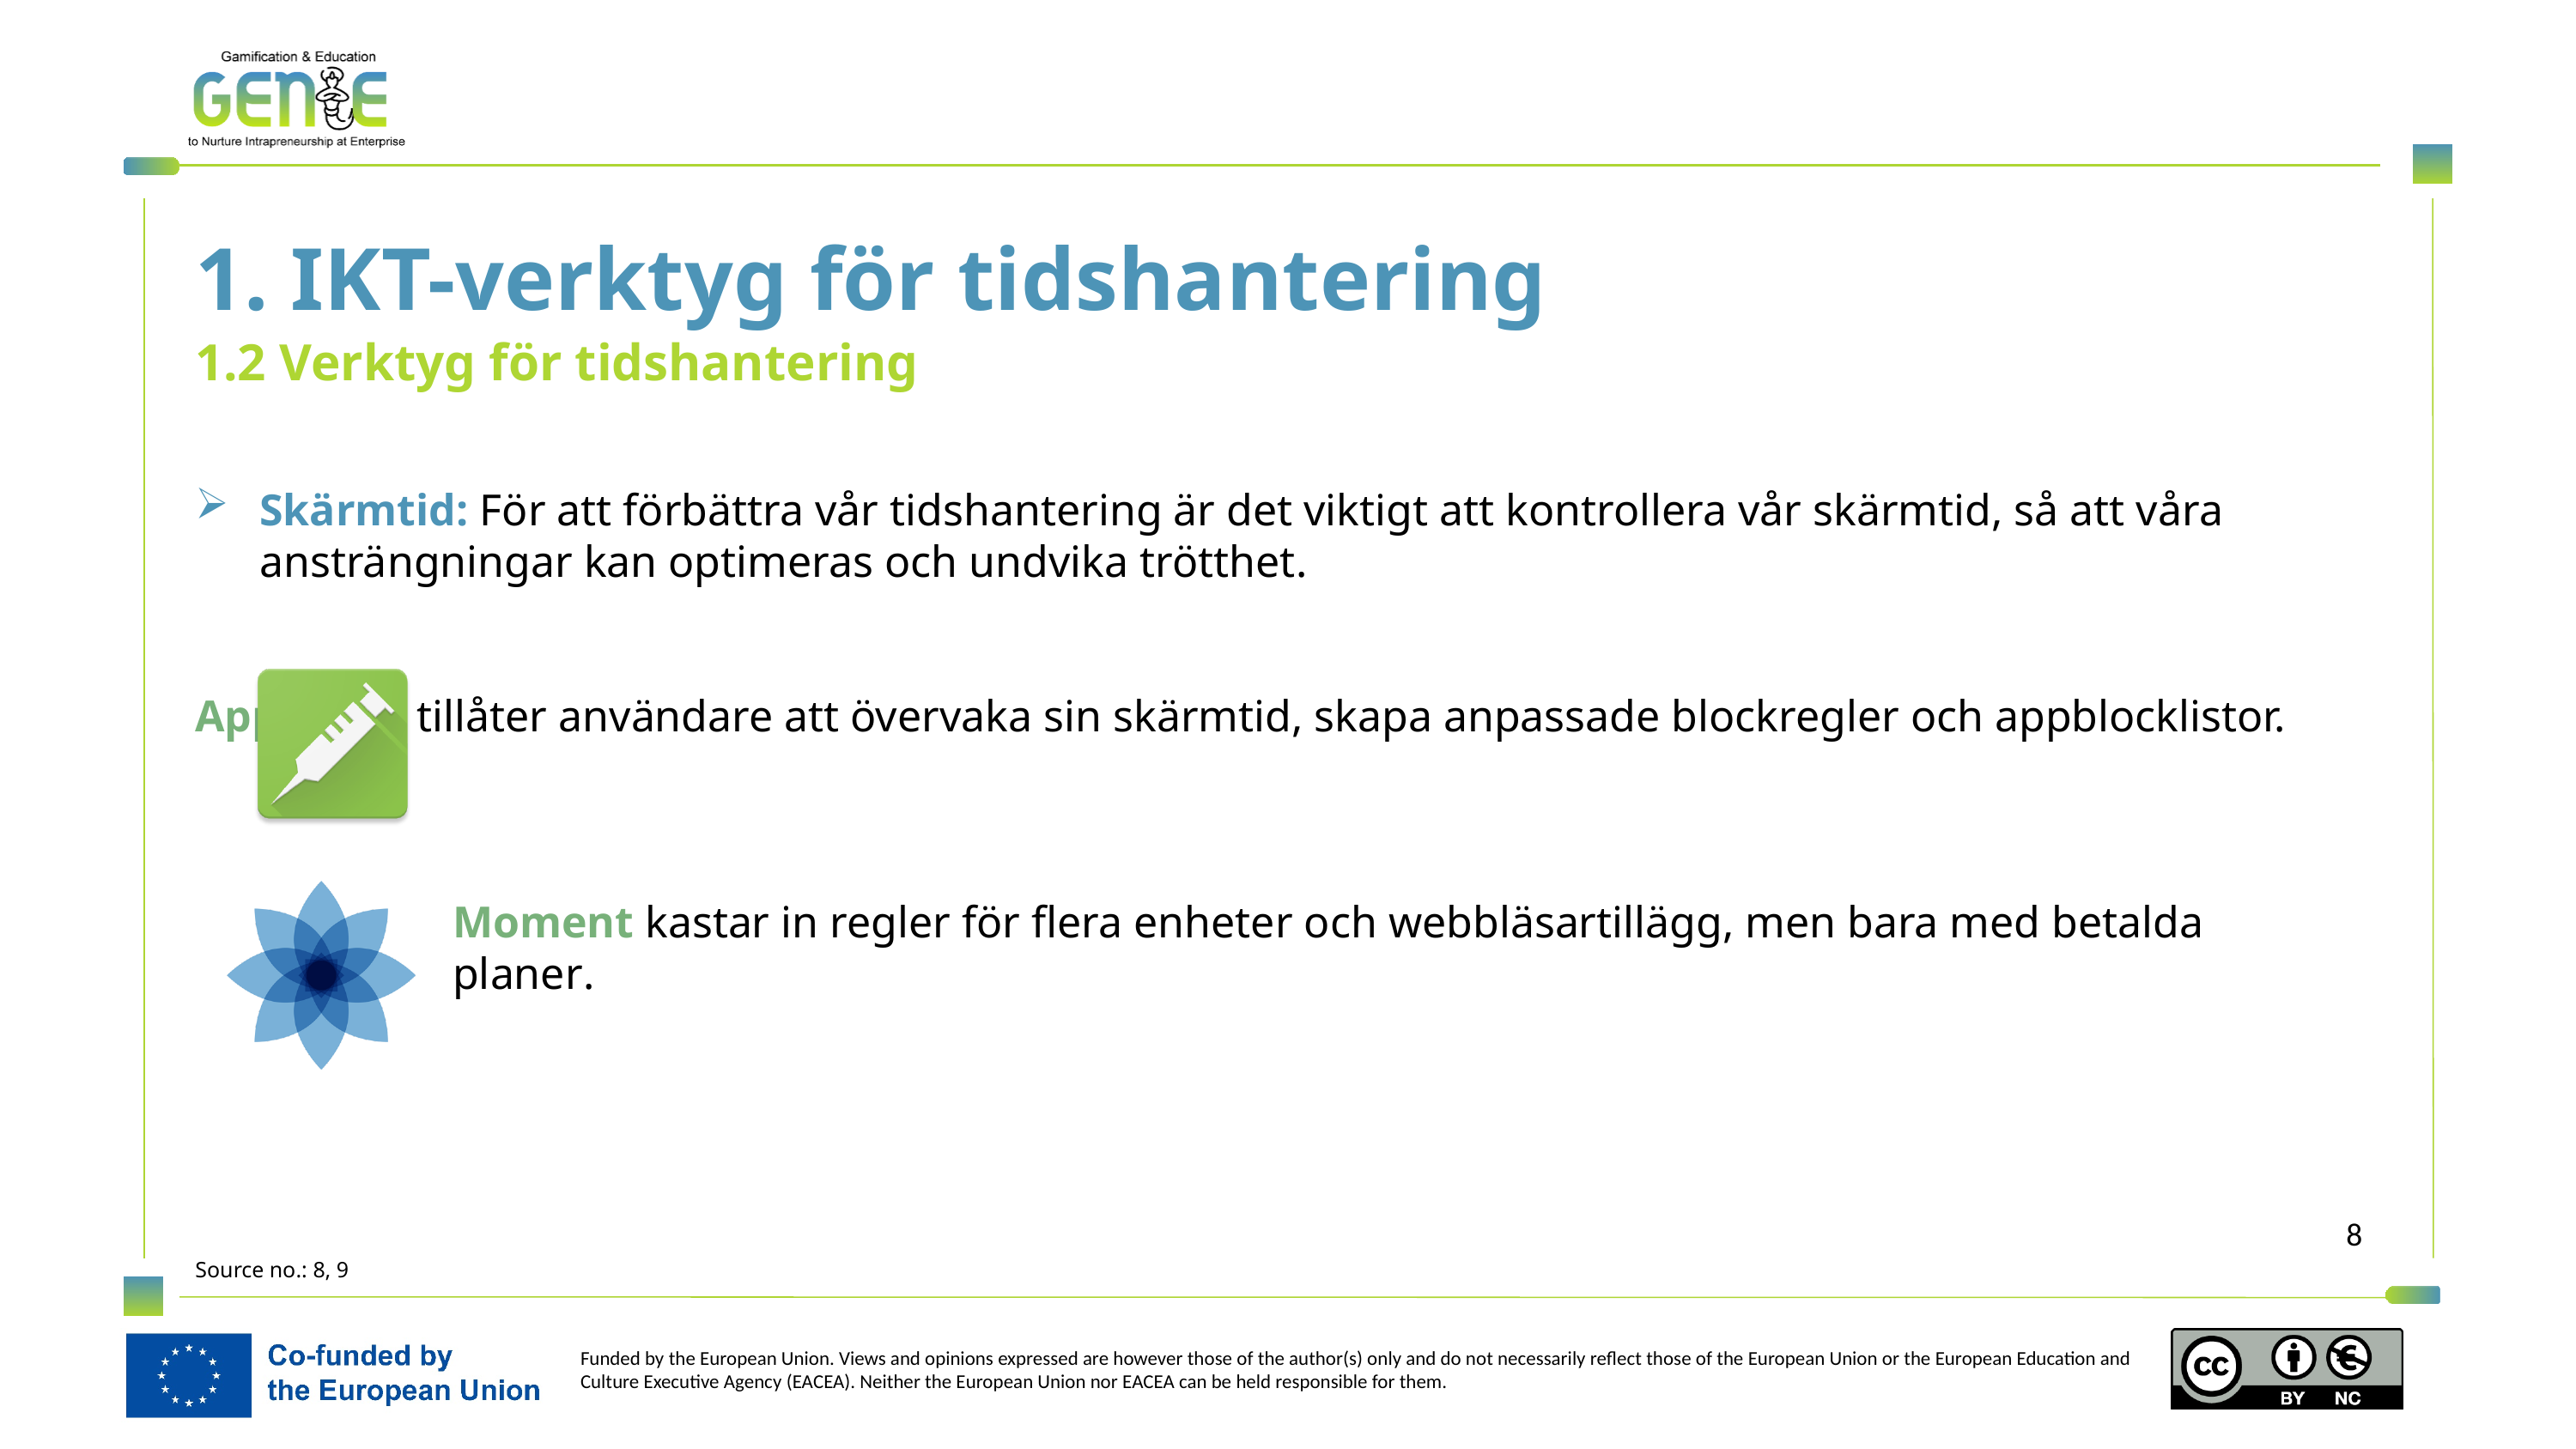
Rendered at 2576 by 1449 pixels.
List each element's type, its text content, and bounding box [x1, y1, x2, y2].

picture [2385, 1286, 2440, 1304]
picture [226, 880, 416, 1070]
text_box Source no.: 8, 9 [182, 1250, 720, 1288]
picture [111, 1328, 562, 1423]
picture [124, 1276, 163, 1316]
picture [238, 649, 427, 839]
text_box 1. IKT-verktyg för tidshantering [182, 217, 1868, 336]
text_box Skärmtid: För att förbättra vår tidshantering är det viktigt att kontrollera vår skärmtid, så att våra ansträngningar kan optimeras och undvika trötthet. AppDetox tillåter användare att övervaka sin skärmtid, skapa anpassade blockregler och appblocklistor. Moment kastar in regler för flera enheter och webbläsartillägg, men bara med betalda planer. [182, 476, 2370, 975]
picture [182, 45, 408, 151]
picture [2171, 1328, 2403, 1410]
text_box 1.2 Verktyg för tidshantering [182, 324, 1085, 398]
picture [2413, 144, 2452, 184]
picture [124, 157, 179, 175]
